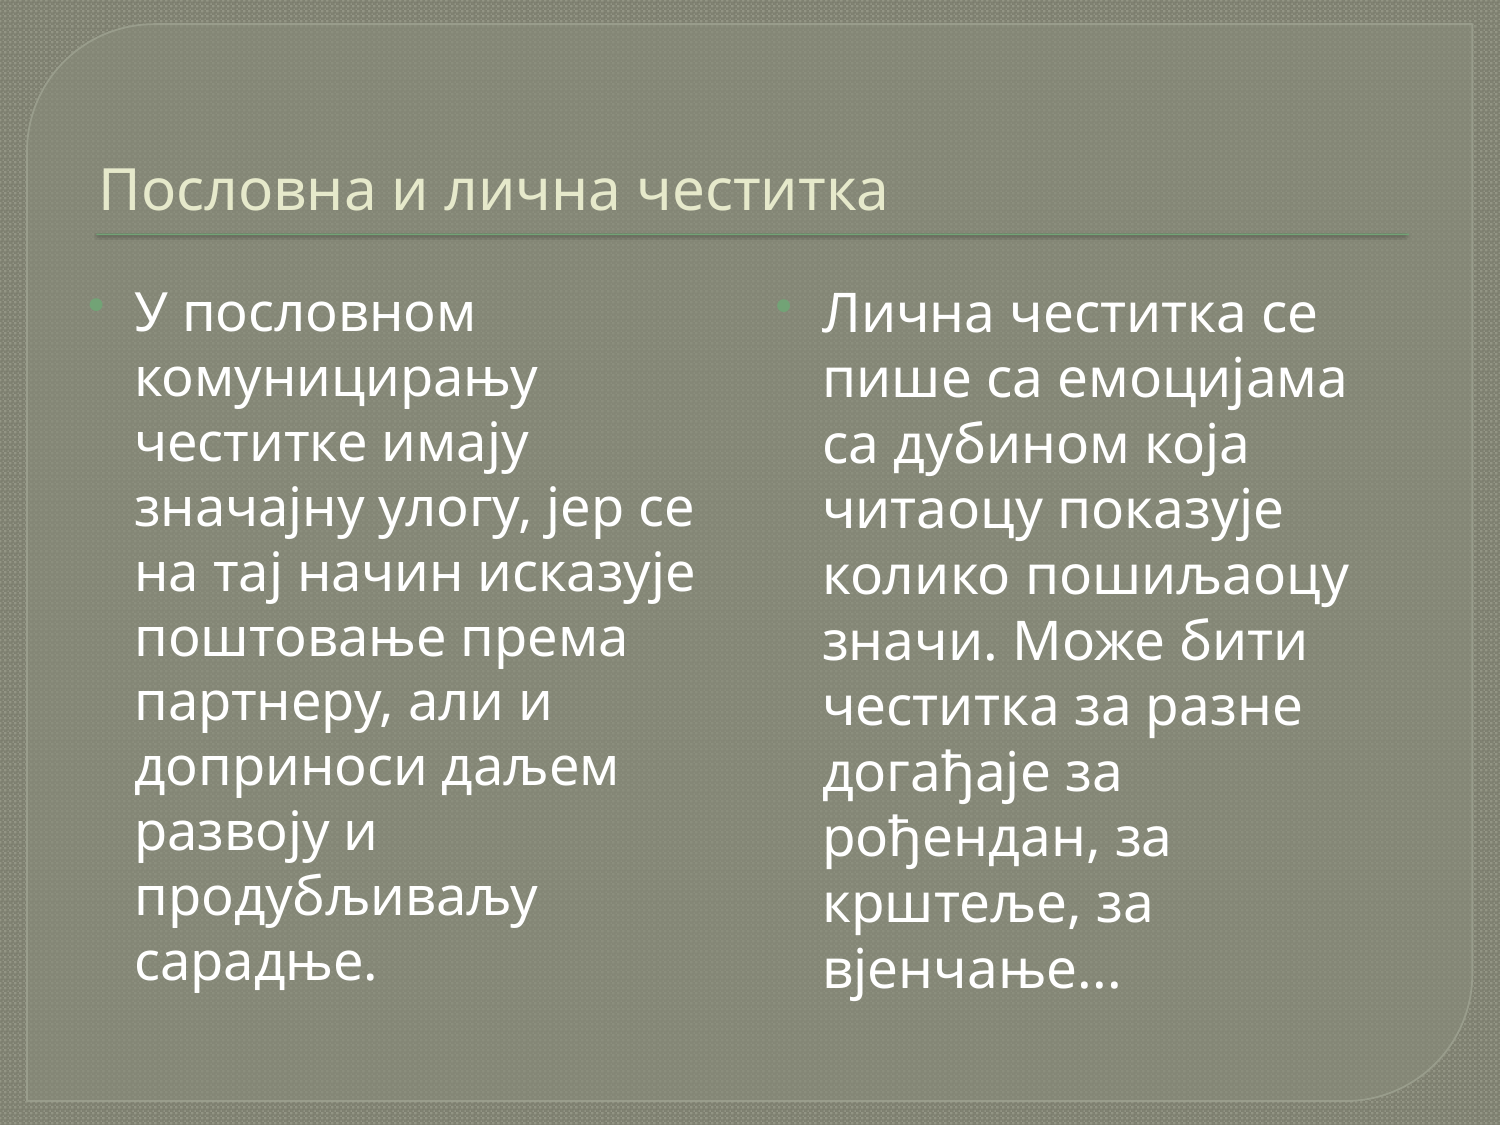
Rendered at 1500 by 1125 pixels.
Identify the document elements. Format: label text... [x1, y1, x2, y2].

list У пословном комуницирању честитке имају значајну улогу, јер се на тај начин исказује поштовање према партнеру, али и доприноси даљем развоју и продубљиваљу сарадње. [75, 270, 738, 1013]
title Пословна и лична честитка [75, 41, 1425, 230]
list Лична честитка се пише са емоцијама са дубином која читаоцу показује колико пошиљаоцу значи. Може бити честитка за разне догађаје за рођендан, за крштеље, за вјенчање... [762, 270, 1425, 1013]
